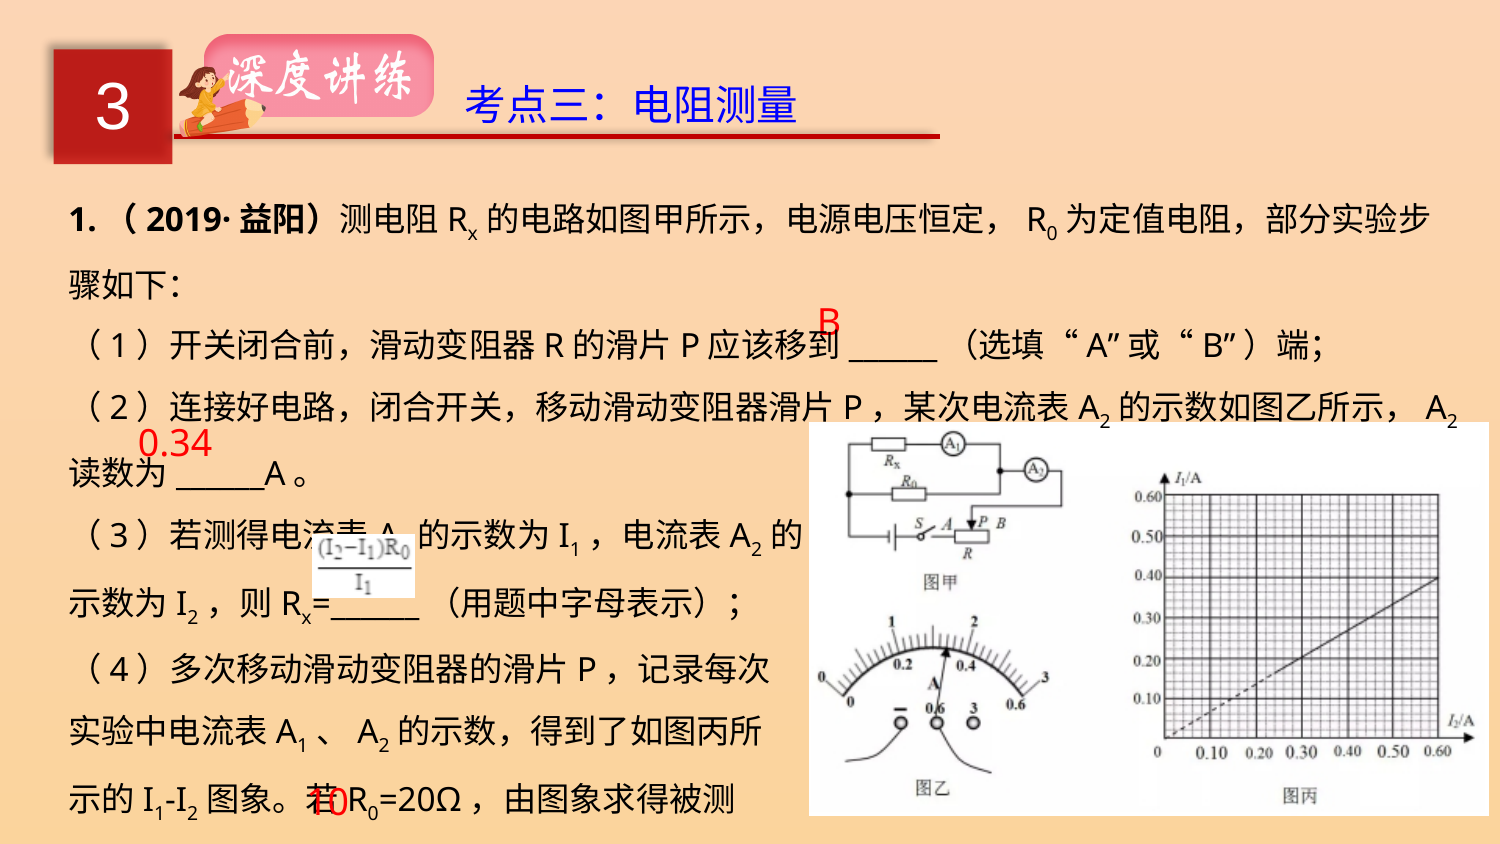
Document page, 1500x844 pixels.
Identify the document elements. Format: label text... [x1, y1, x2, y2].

picture [312, 534, 415, 598]
picture [809, 422, 1490, 816]
text_box [53, 151, 173, 165]
text_box 考点三：电阻测量 [449, 71, 940, 136]
text_box 1.（2019·益阳）测电阻Rx的电路如图甲所示，电源电压恒定，R0为定值电阻，部分实验步骤如下： （1）开关闭合前，滑动变阻器R的滑片P应该移到______（选填“A”或“B”）端； （2）连接好电路，闭合开关，移动滑动变阻器滑片P，某次电流表A2的示数如图乙所示，A2读数为______A。 （3）若测得电流表A1的示数为I1，电流表A2的 示数为I2，则Rx=______（用题中字母表示）； （4）多次移动滑动变阻器的滑片P，记录每次 实验中电流表A1、A2的示数，得到了如图丙所 示的I1-I2图象。若R0=20Ω，由图象求得被测 电阻的阻值Rx=______Ω。 [53, 168, 1476, 844]
picture [179, 33, 434, 137]
text_box 0.34 [130, 411, 240, 472]
text_box [53, 49, 173, 56]
text_box 10 [298, 770, 376, 831]
text_box 3 [46, 56, 180, 151]
